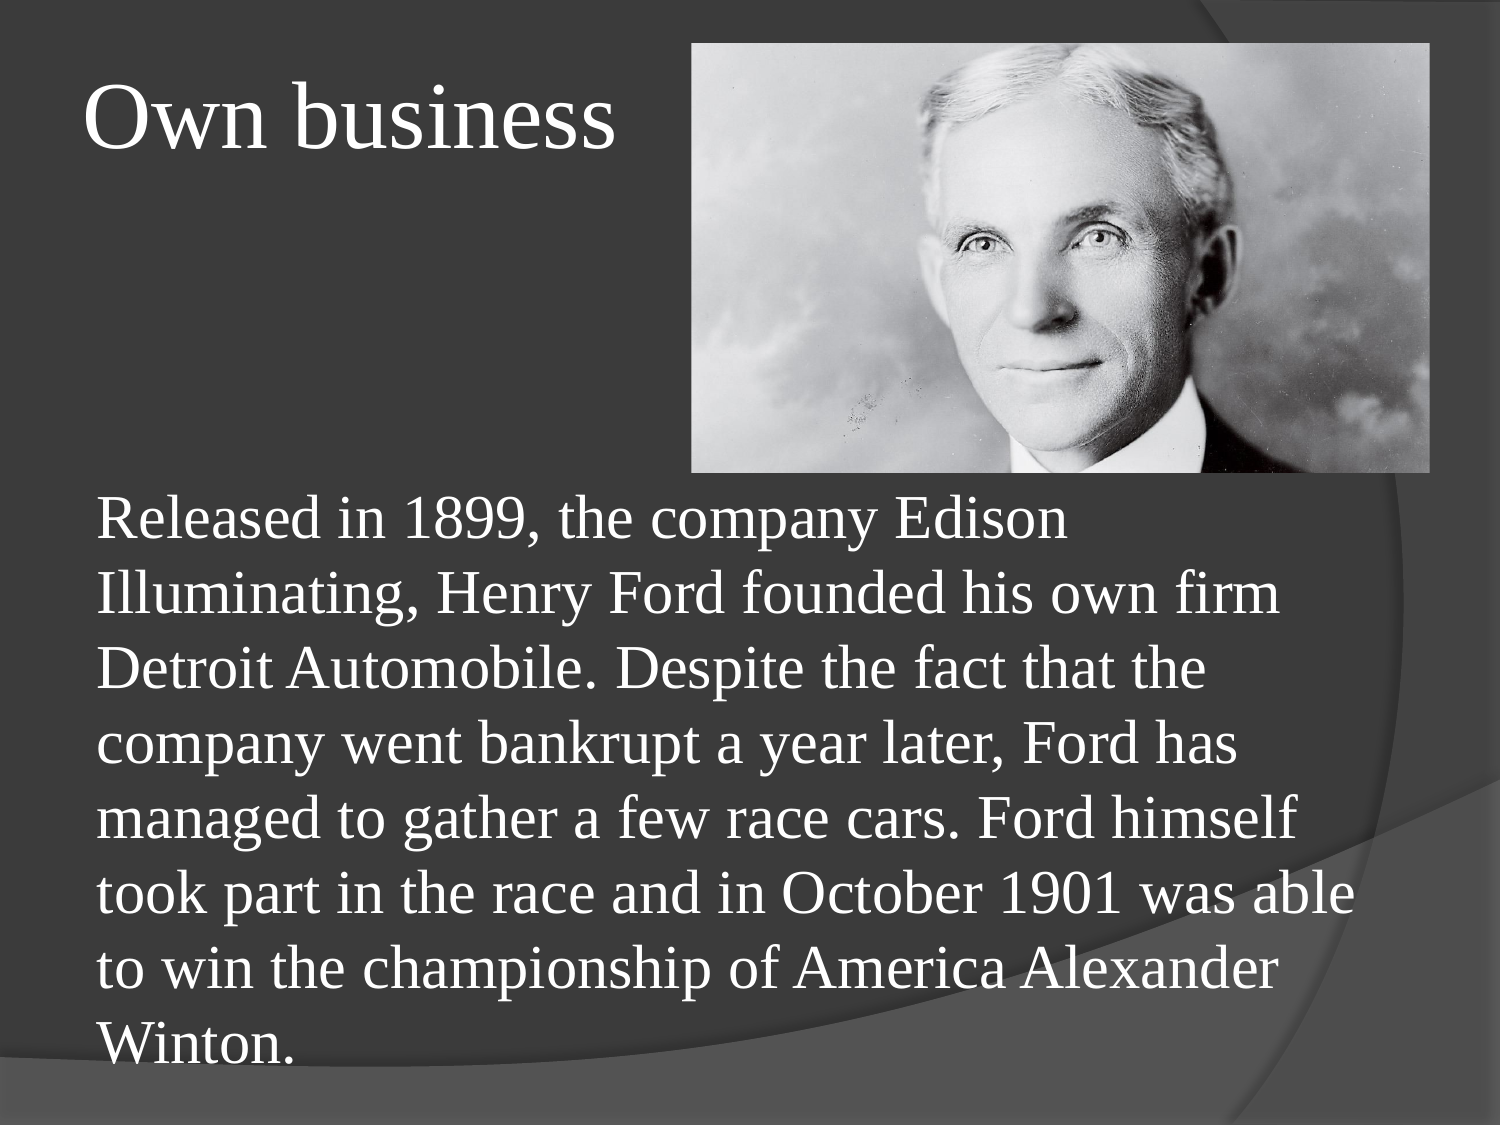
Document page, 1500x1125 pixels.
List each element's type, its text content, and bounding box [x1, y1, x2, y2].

picture [691, 42, 1430, 473]
title Own business [75, 45, 683, 176]
list Released in 1899, the company Edison Illuminating, Henry Ford founded his own firm Detroit Automobile. Despite the fact that the company went bankrupt a year later, Ford has managed to gather a few race cars. Ford himself took part in the race and in October 1901 was able to win the championship of America Alexander Winton. [82, 468, 1402, 1086]
